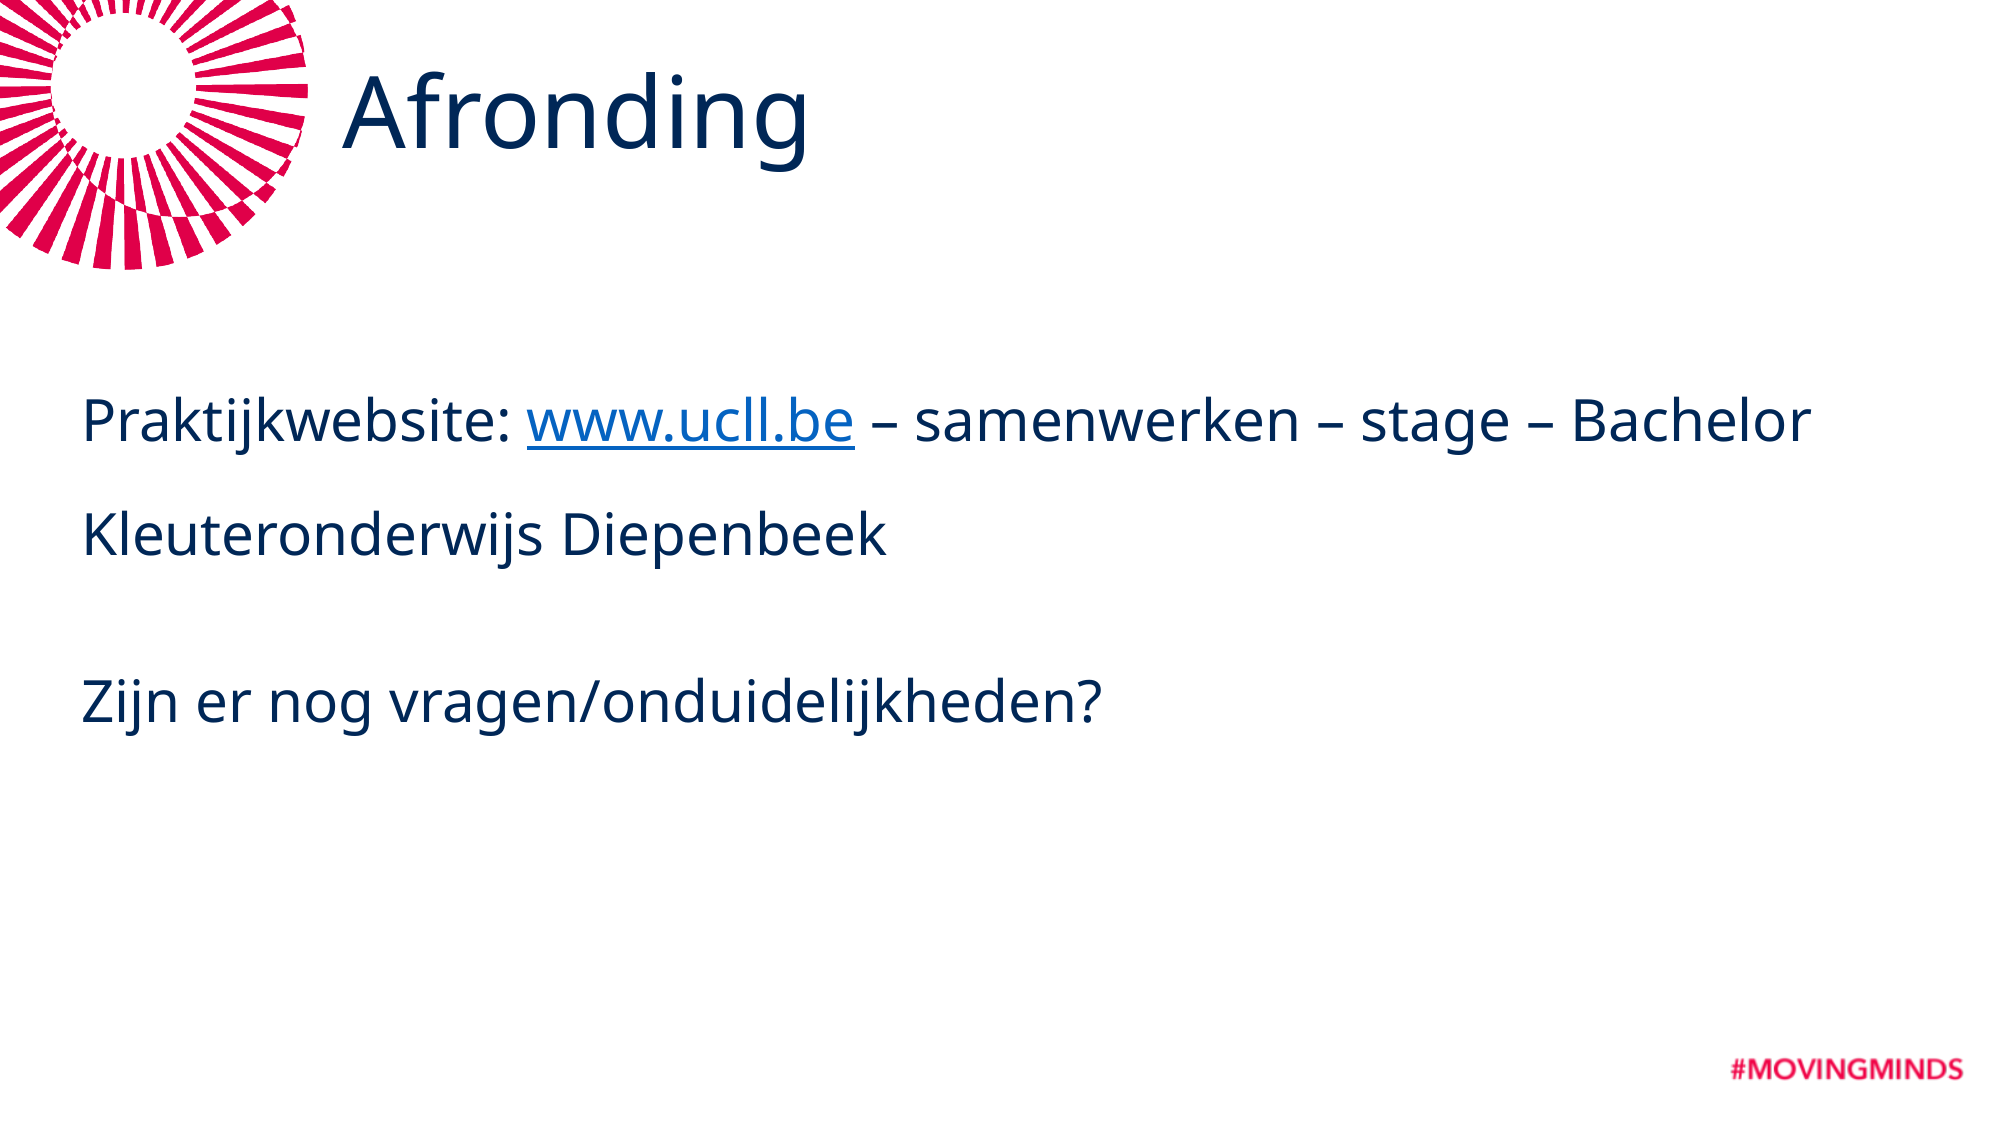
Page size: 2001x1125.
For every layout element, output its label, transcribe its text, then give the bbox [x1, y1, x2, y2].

list Praktijkwebsite: www.ucll.be – samenwerken – stage – Bachelor Kleuteronderwijs Diepenbeek Zijn er nog vragen/onduidelijkheden? [66, 336, 1960, 1031]
title Afronding [327, 11, 1960, 222]
picture [0, 0, 308, 270]
